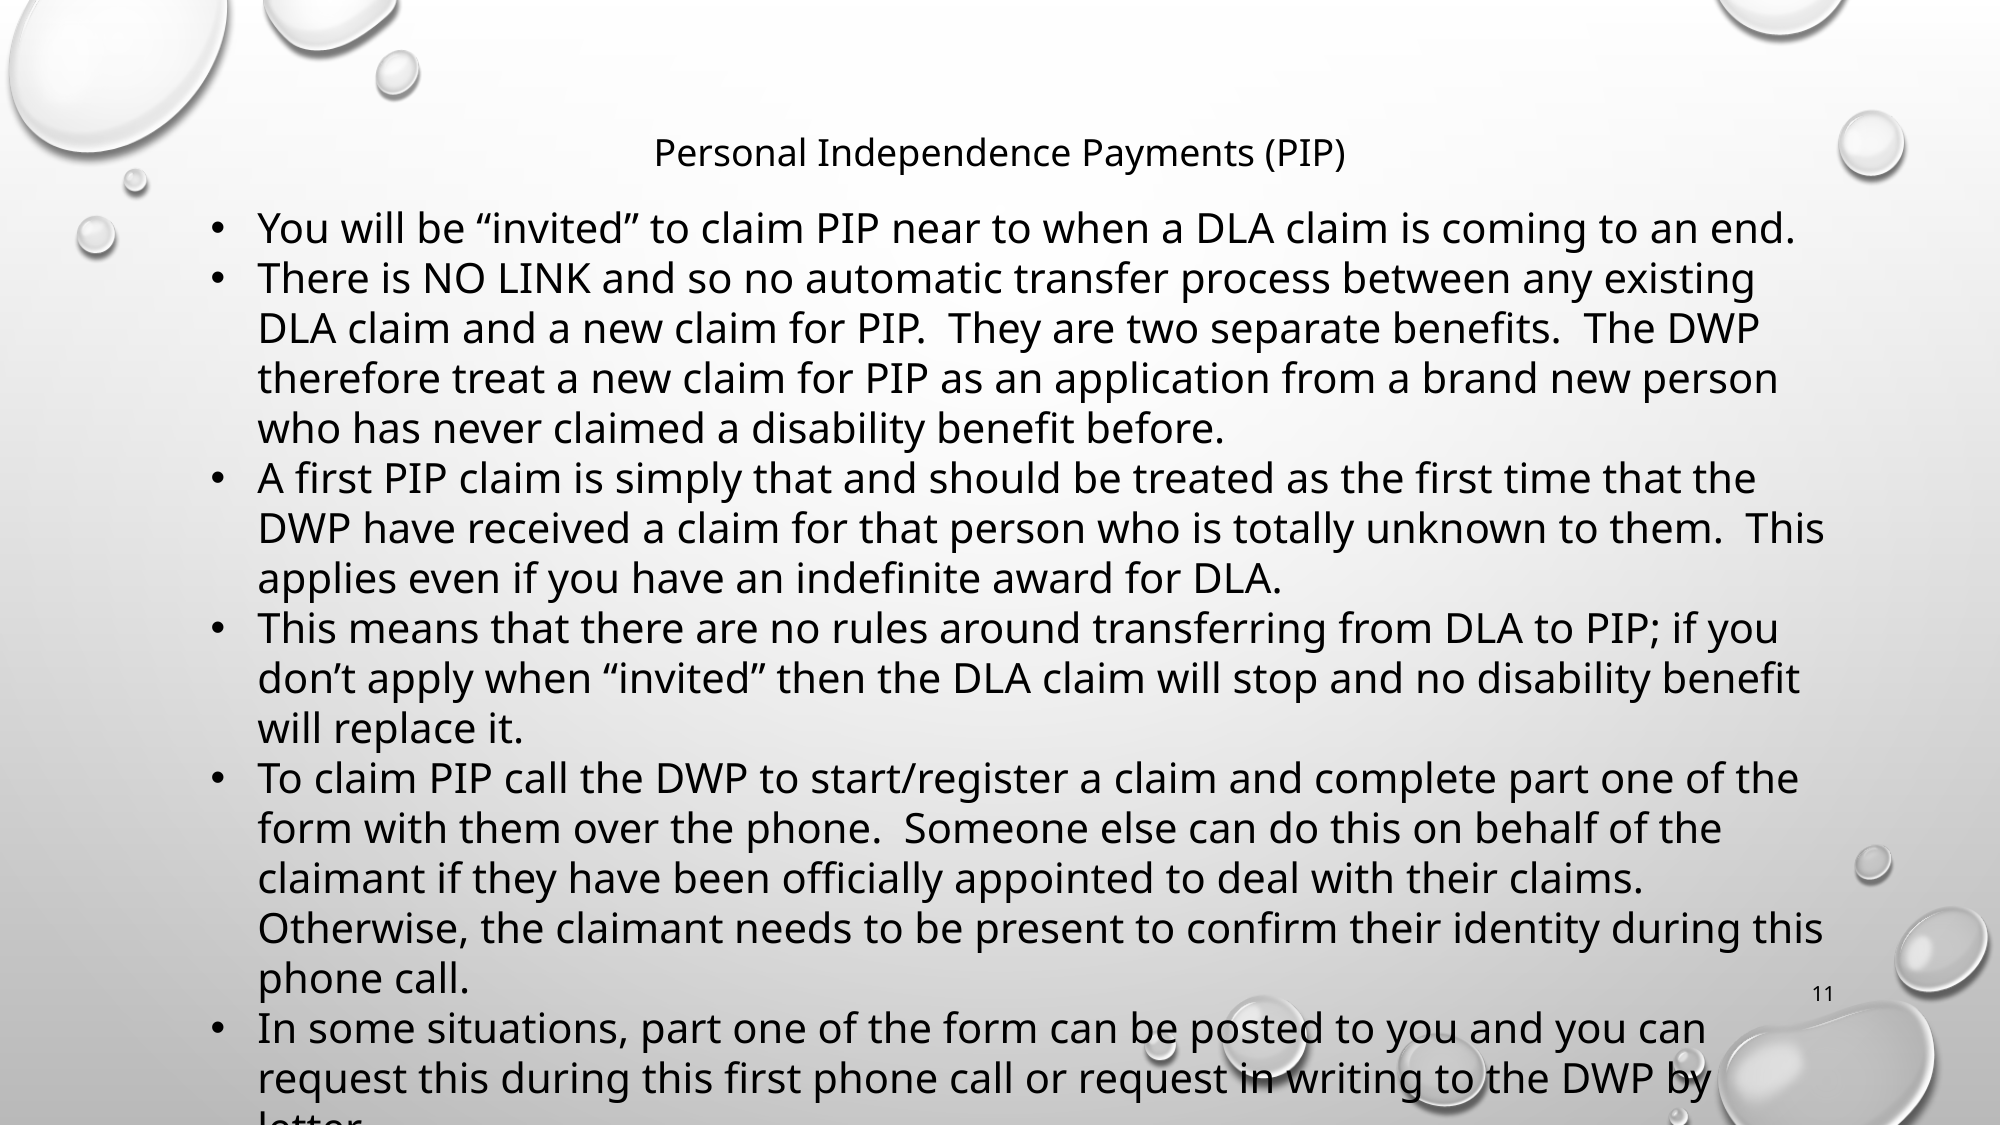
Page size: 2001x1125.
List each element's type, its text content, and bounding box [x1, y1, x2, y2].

text_box Personal Independence Payments (PIP) [491, 121, 1509, 181]
slide_number 11 [1724, 965, 1851, 1025]
text_box You will be “invited” to claim PIP near to when a DLA claim is coming to an end. There is NO LINK and so no automatic transfer process between any existing DLA claim and a new claim for PIP. They are two separate benefits. The DWP therefore treat a new claim for PIP as an application from a brand new person who has never claimed a disability benefit before. A first PIP claim is simply that and should be treated as the first time that the DWP have received a claim for that person who is totally unknown to them. This applies even if you have an indefinite award for DLA. This means that there are no rules around transferring from DLA to PIP; if you don’t apply when “invited” then the DLA claim will stop and no disability benefit will replace it. To claim PIP call the DWP to start/register a claim and complete part one of the form with them over the phone. Someone else can do this on behalf of the claimant if they have been officially appointed to deal with their claims. Otherwise, the claimant needs to be present to confirm their identity during this phone call. In some situations, part one of the form can be posted to you and you can request this during this first phone call or request in writing to the DWP by letter. The Phone number to start the claim process for PIP is 0800 917 2222 [195, 194, 1846, 1125]
picture [0, 0, 2000, 1125]
